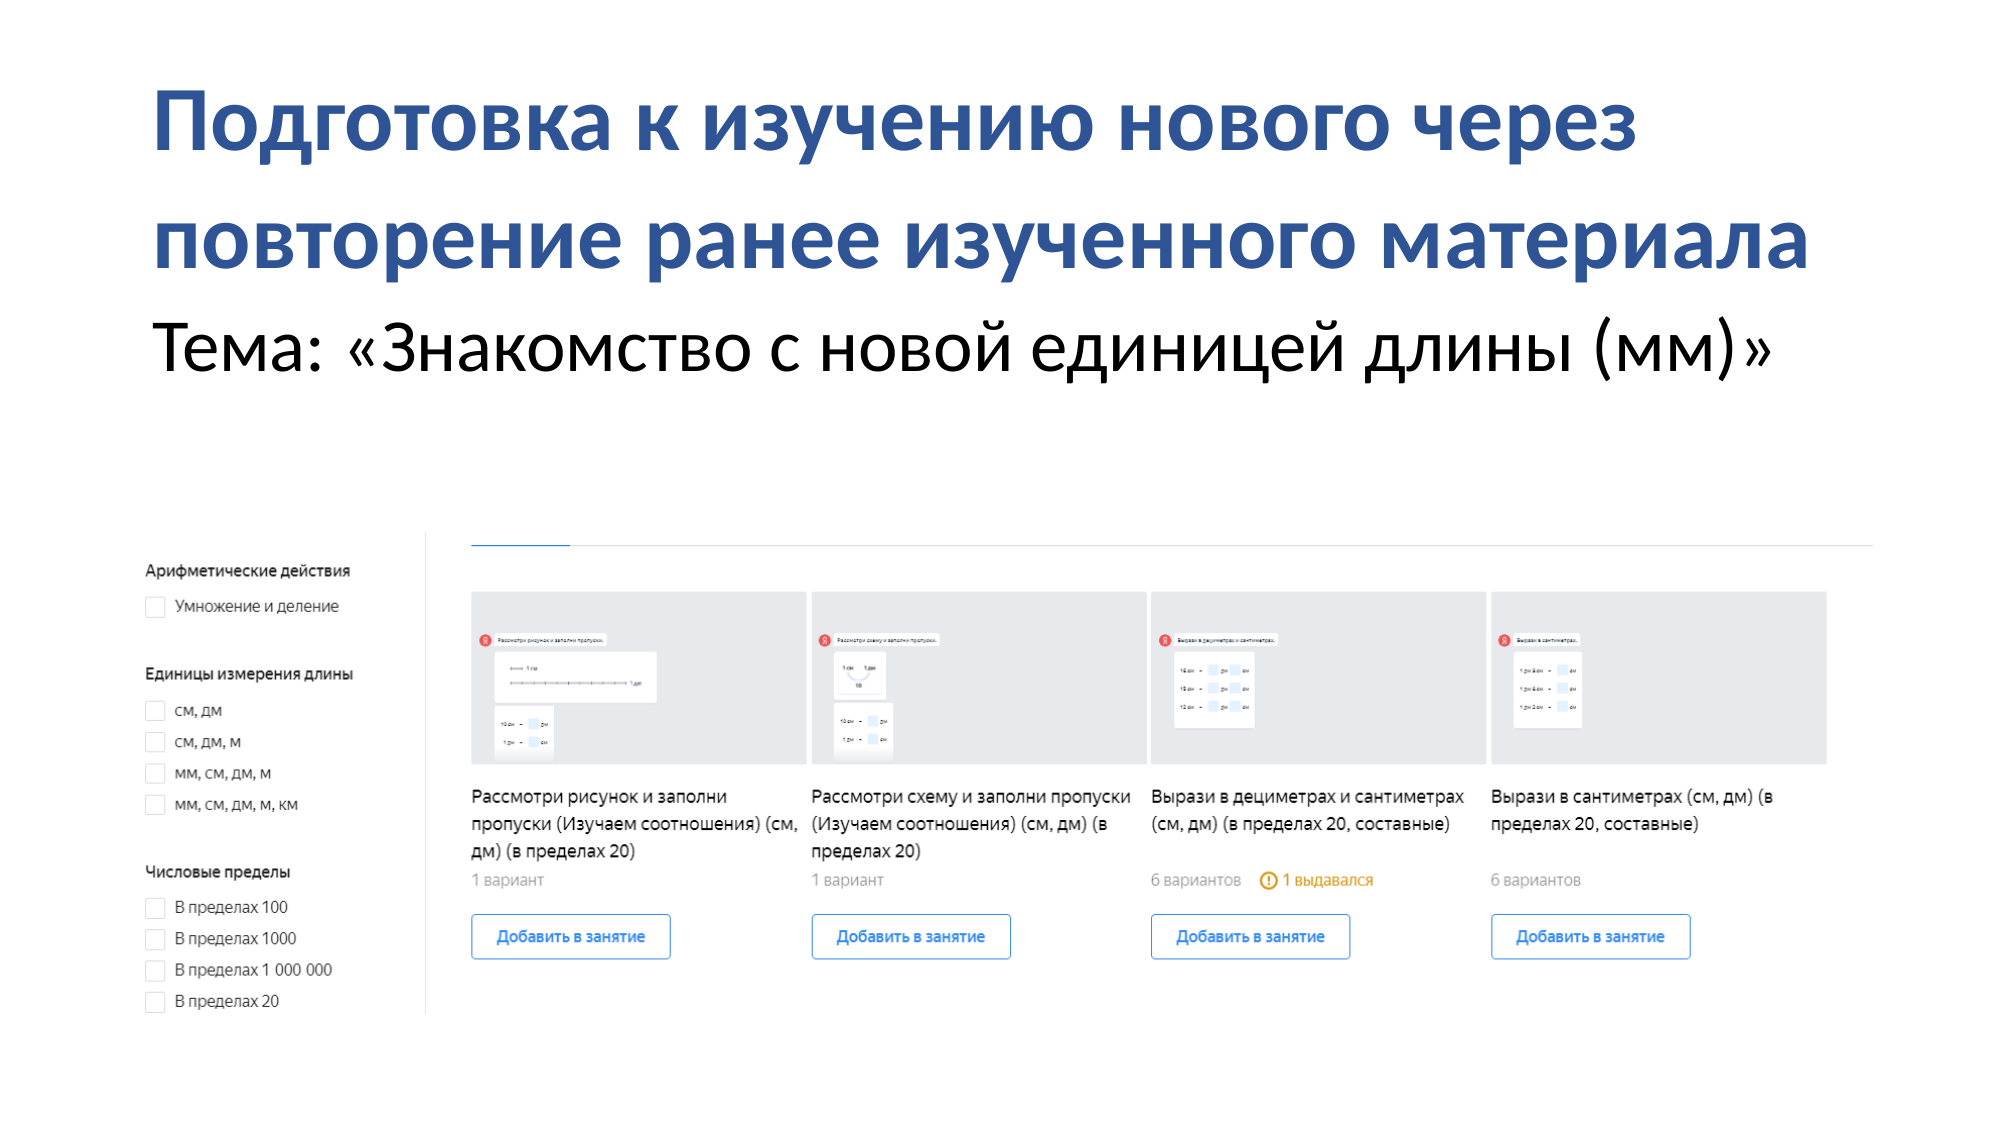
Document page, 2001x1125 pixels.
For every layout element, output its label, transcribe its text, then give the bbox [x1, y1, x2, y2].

list Тема: «Знакомство с новой единицей длины (мм)» [137, 299, 1863, 530]
title Подготовка к изучению нового через повторение ранее изученного материала [137, 59, 1863, 278]
picture [126, 532, 1874, 1014]
